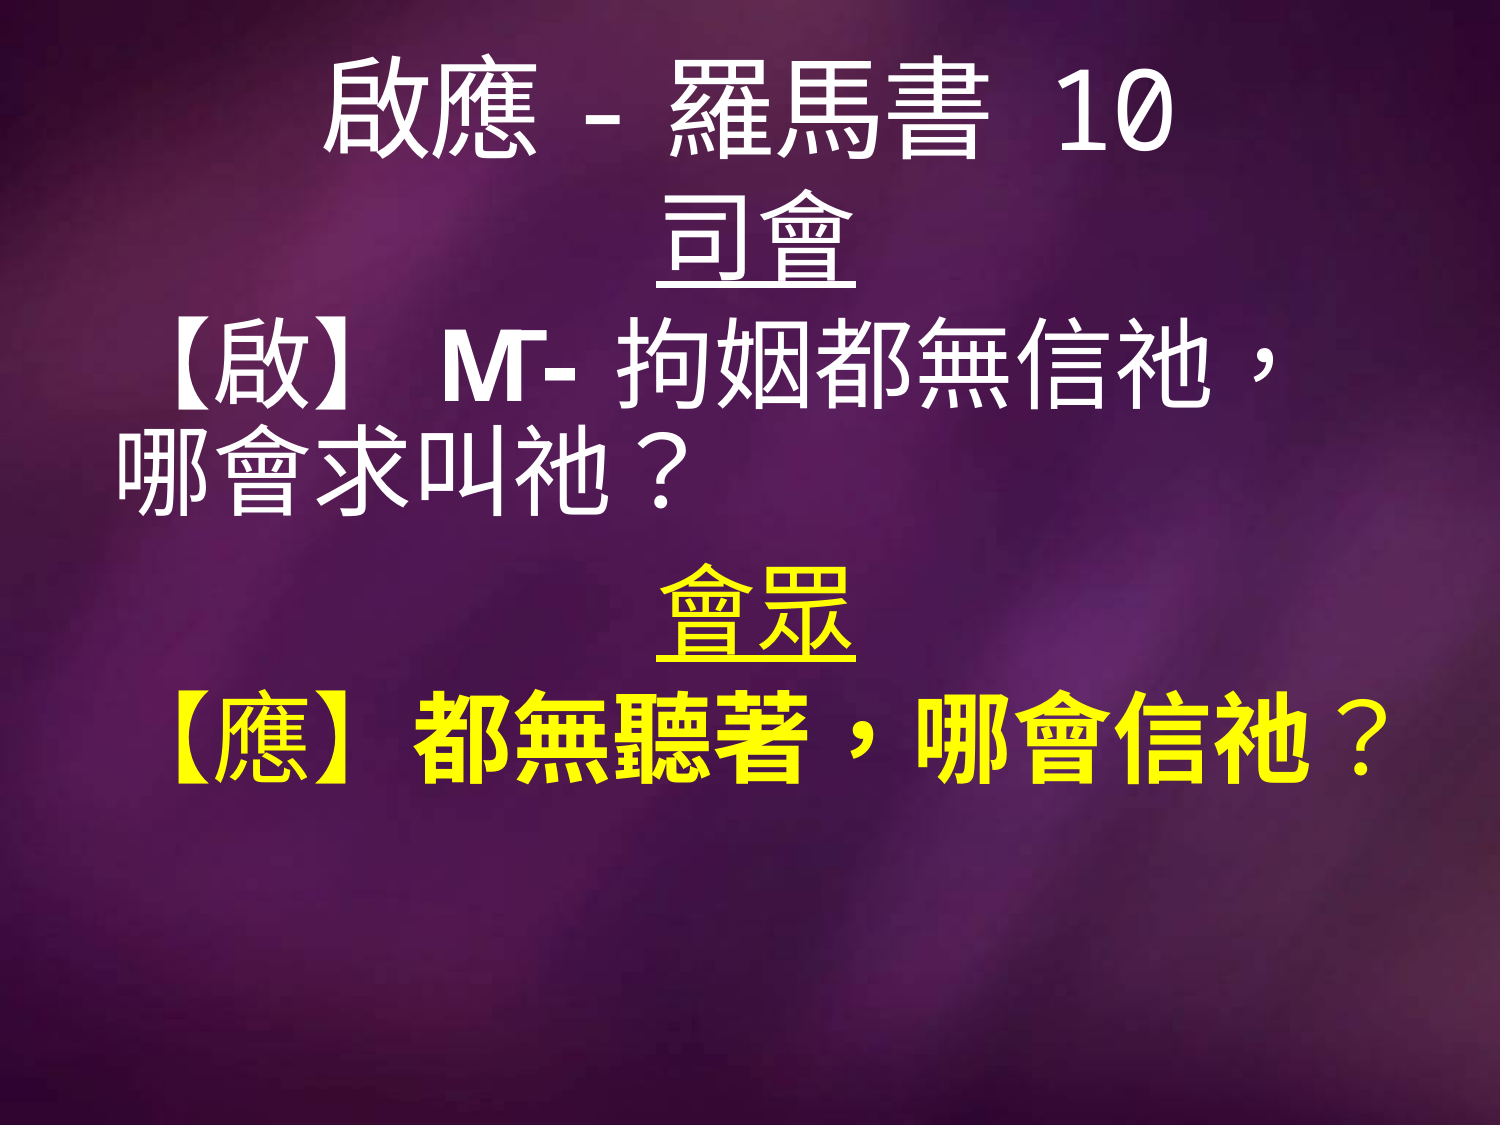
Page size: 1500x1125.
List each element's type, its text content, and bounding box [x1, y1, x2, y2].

list 司會 【啟】M̄-拘姻都無信祂，哪會求叫祂？ 會眾 【應】都無聽著，哪會信祂？ [112, 186, 1400, 816]
title 啟應-羅馬書 10 [62, 37, 1438, 174]
picture [0, 0, 1500, 1125]
